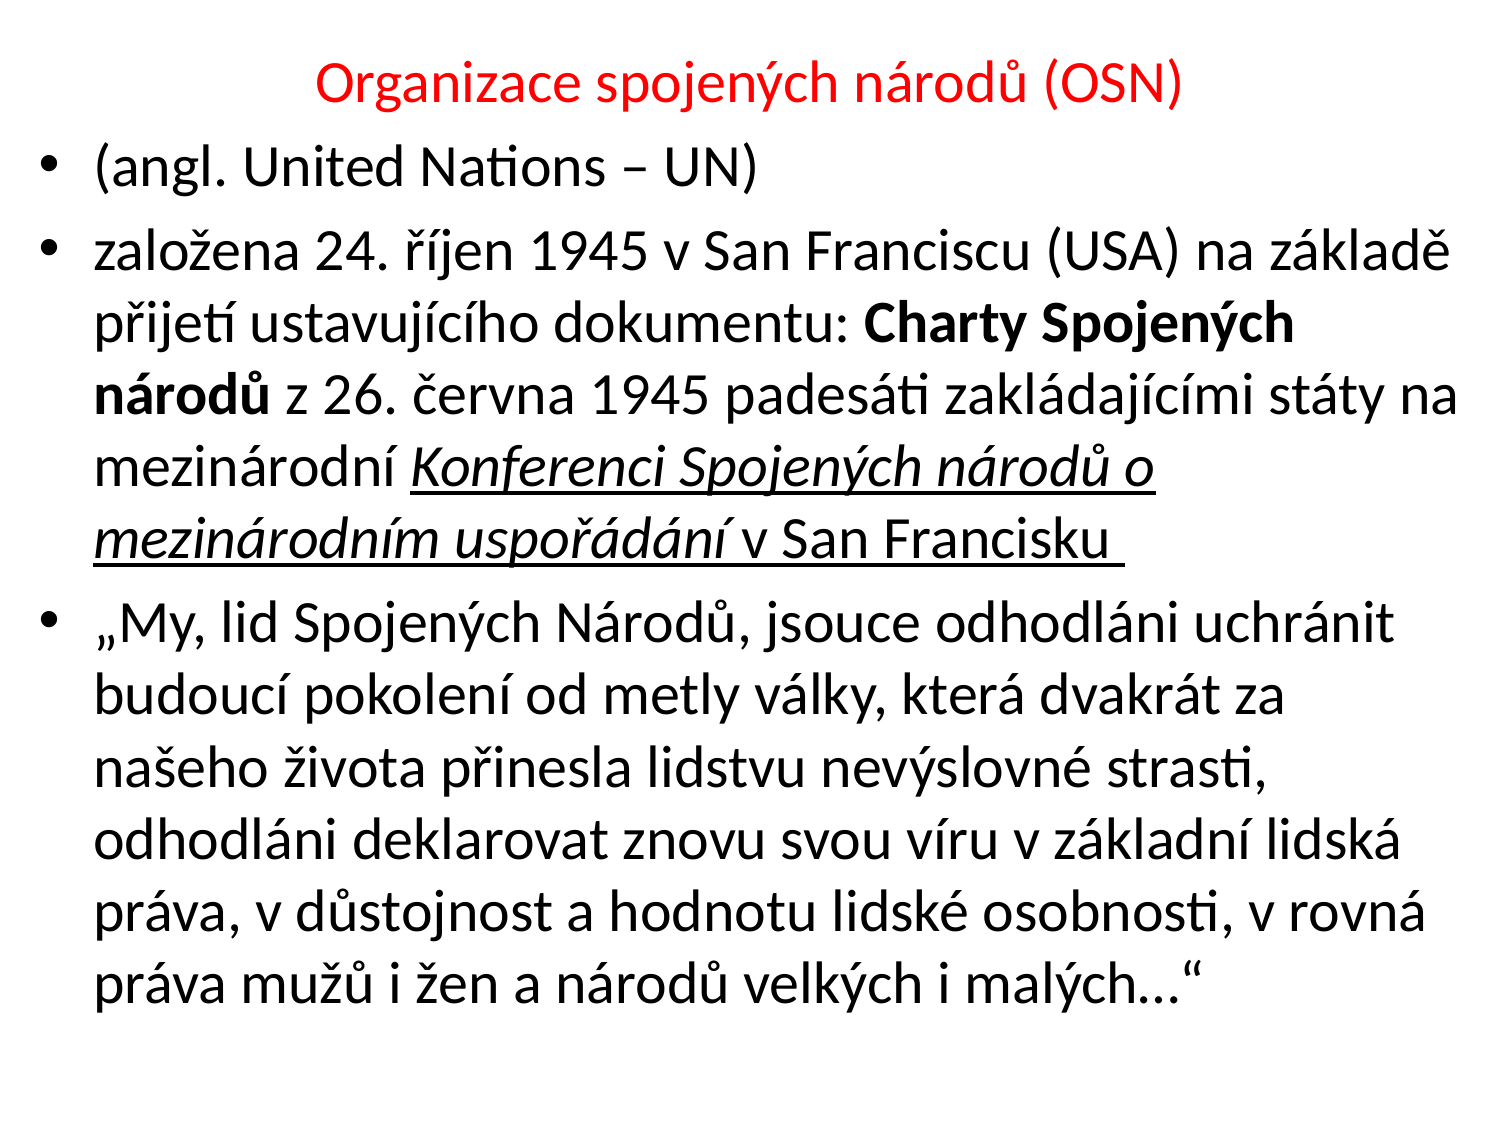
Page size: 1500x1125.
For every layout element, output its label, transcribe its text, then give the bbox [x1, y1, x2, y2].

list Organizace spojených národů (OSN) (angl. United Nations – UN) založena 24. říjen 1945 v San Franciscu (USA) na základě přijetí ustavujícího dokumentu: Charty Spojených národů z 26. června 1945 padesáti zakládajícími státy na mezinárodní Konferenci Spojených národů o mezinárodním uspořádání v San Francisku „My, lid Spojených Národů, jsouce odhodláni uchránit budoucí pokolení od metly války, která dvakrát za našeho života přinesla lidstvu nevýslovné strasti, odhodláni deklarovat znovu svou víru v základní lidská práva, v důstojnost a hodnotu lidské osobnosti, v rovná práva mužů i žen a národů velkých i malých…“ [23, 35, 1477, 1102]
